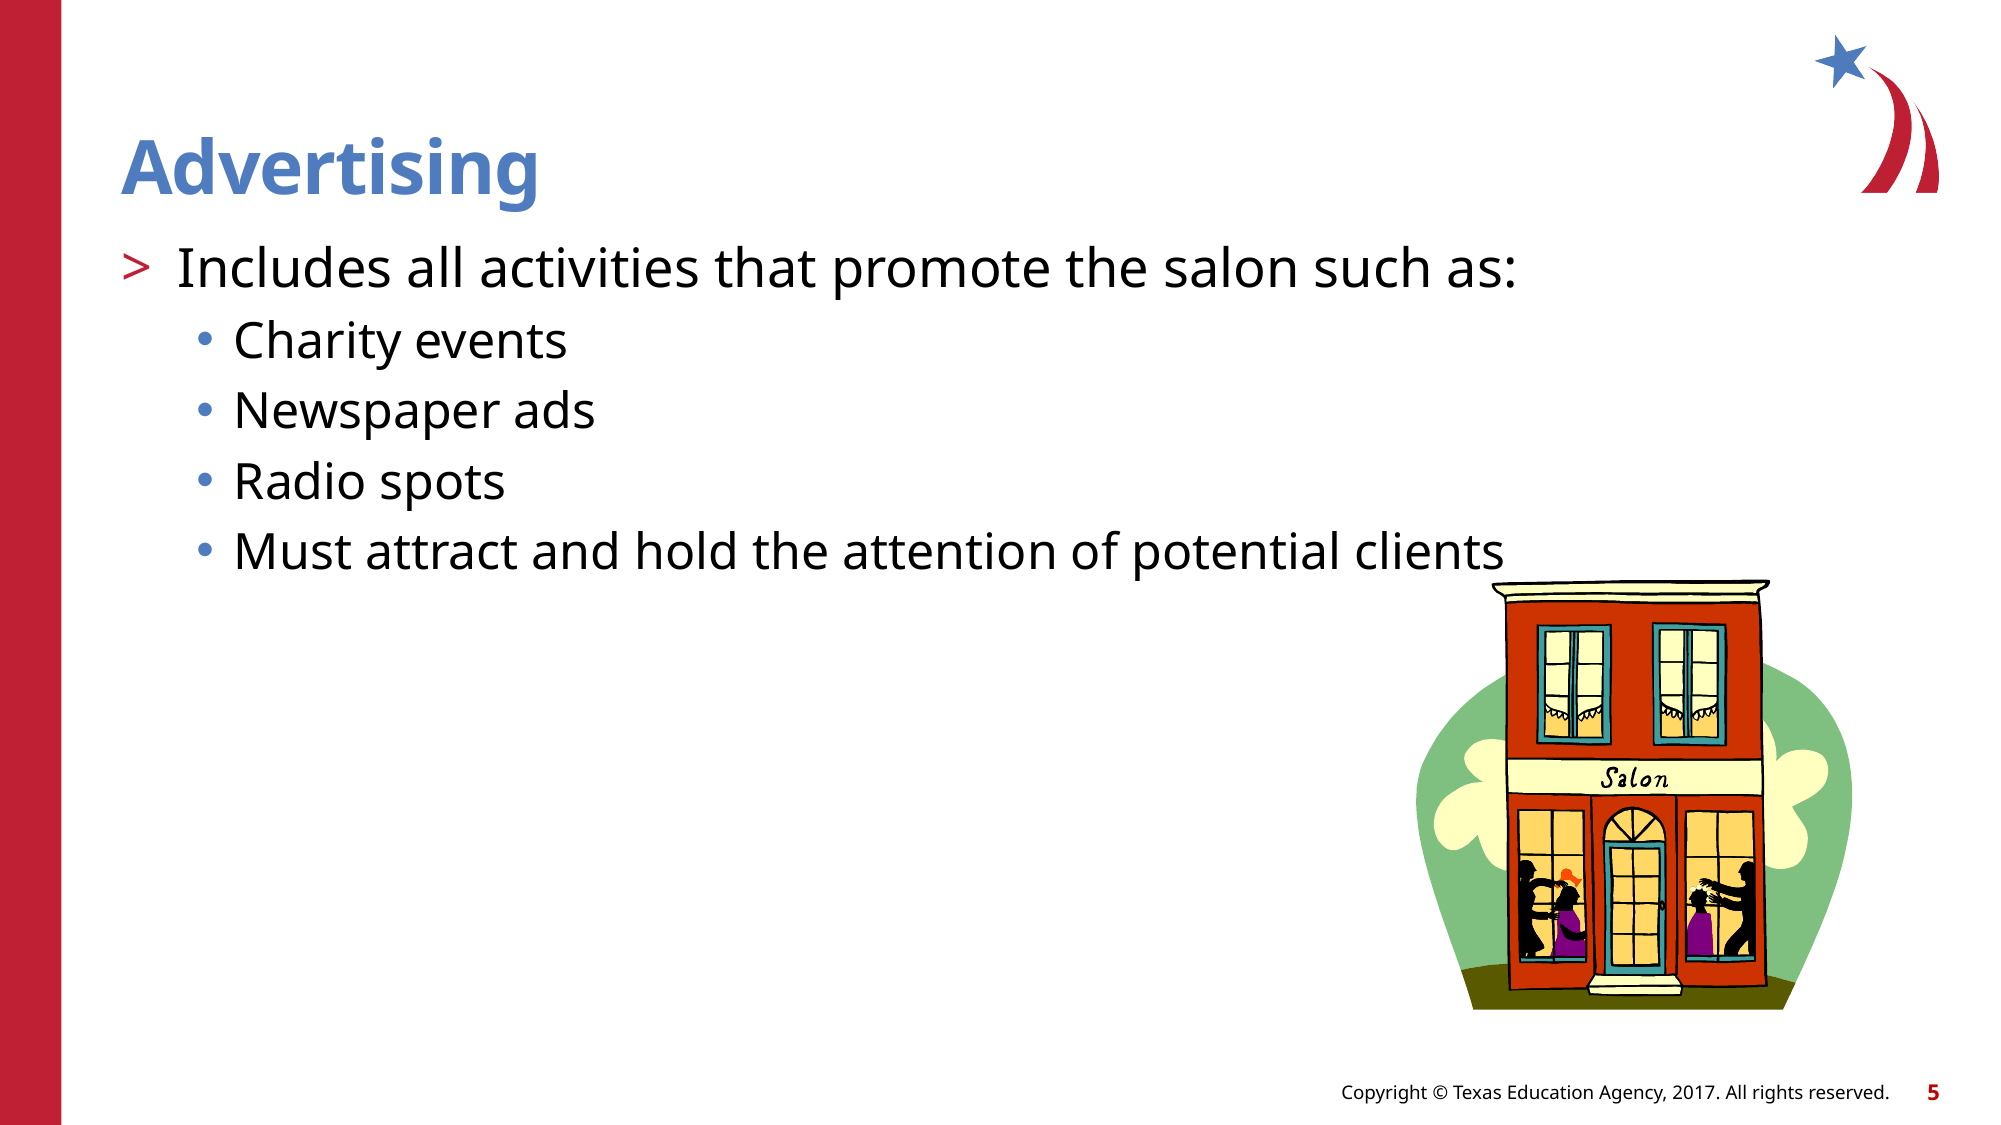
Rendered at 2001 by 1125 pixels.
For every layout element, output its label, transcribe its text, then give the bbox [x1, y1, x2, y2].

title Advertising [121, 66, 1772, 211]
list Includes all activities that promote the salon such as: Charity events Newspaper ads Radio spots Must attract and hold the attention of potential clients [121, 233, 1884, 1010]
picture [1415, 578, 1853, 1010]
picture [1814, 34, 1939, 193]
